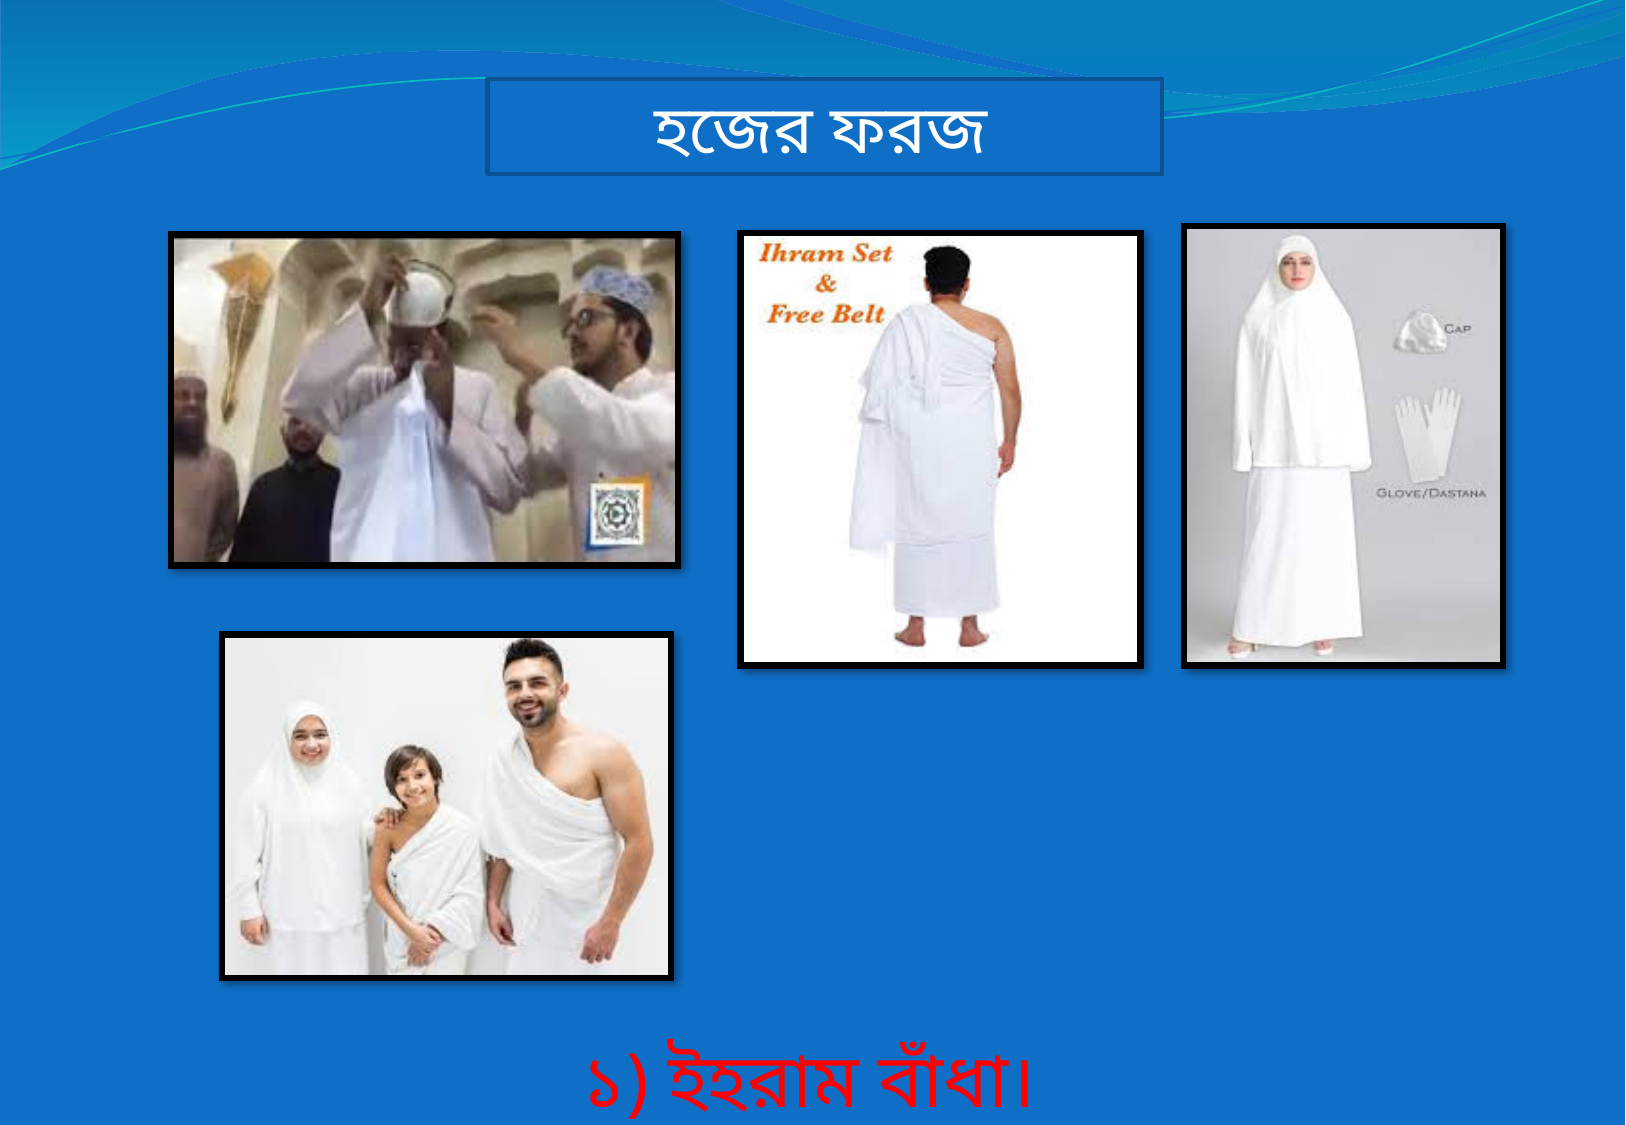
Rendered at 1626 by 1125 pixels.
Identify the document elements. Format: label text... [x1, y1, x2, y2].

picture [173, 237, 676, 563]
text_box ১) ইহরাম বাঁধা। [462, 1025, 1176, 1125]
text_box হজের ফরজ [485, 77, 1164, 176]
picture [1187, 228, 1501, 663]
picture [224, 637, 668, 976]
picture [743, 235, 1138, 663]
